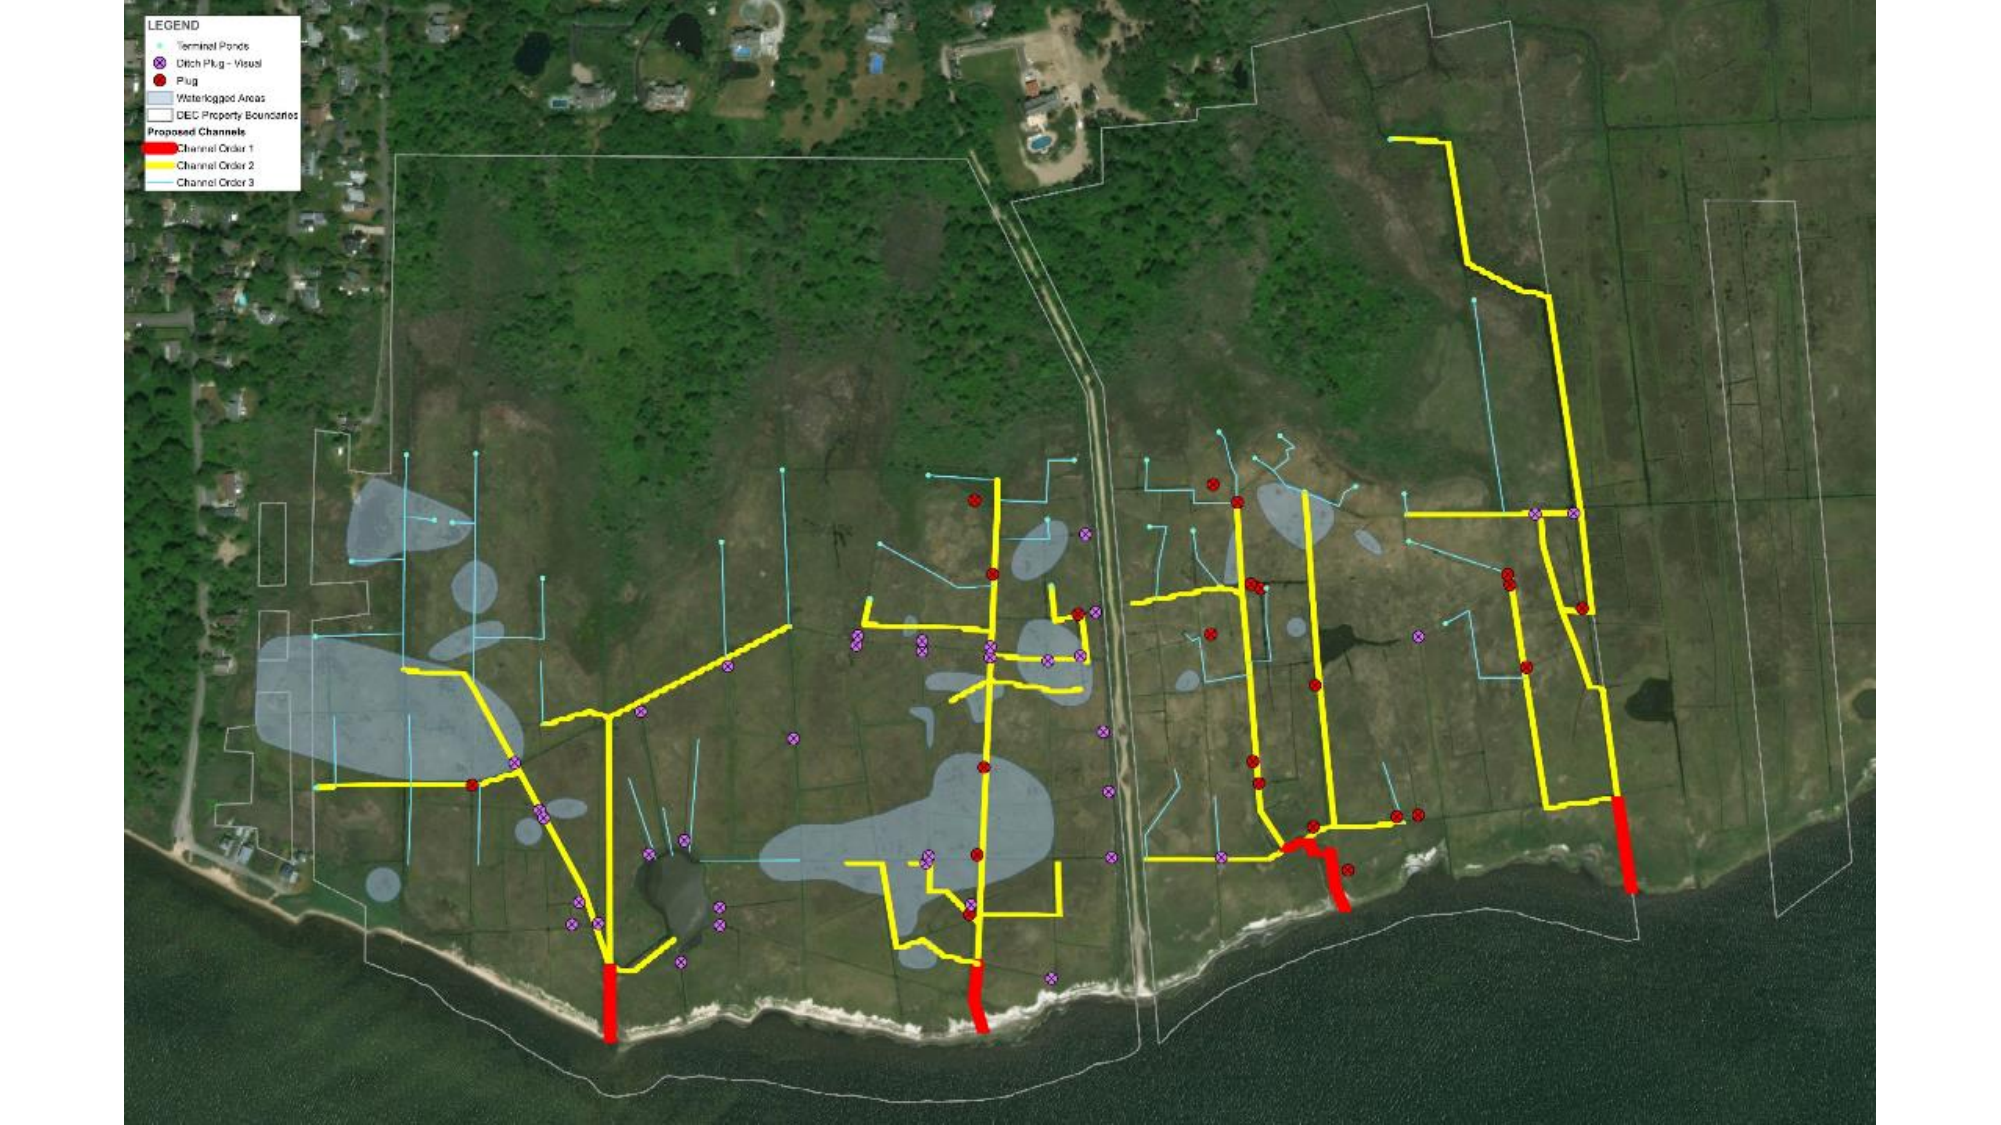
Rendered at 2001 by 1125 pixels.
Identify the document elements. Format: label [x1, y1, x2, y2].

picture [124, 0, 1876, 1125]
